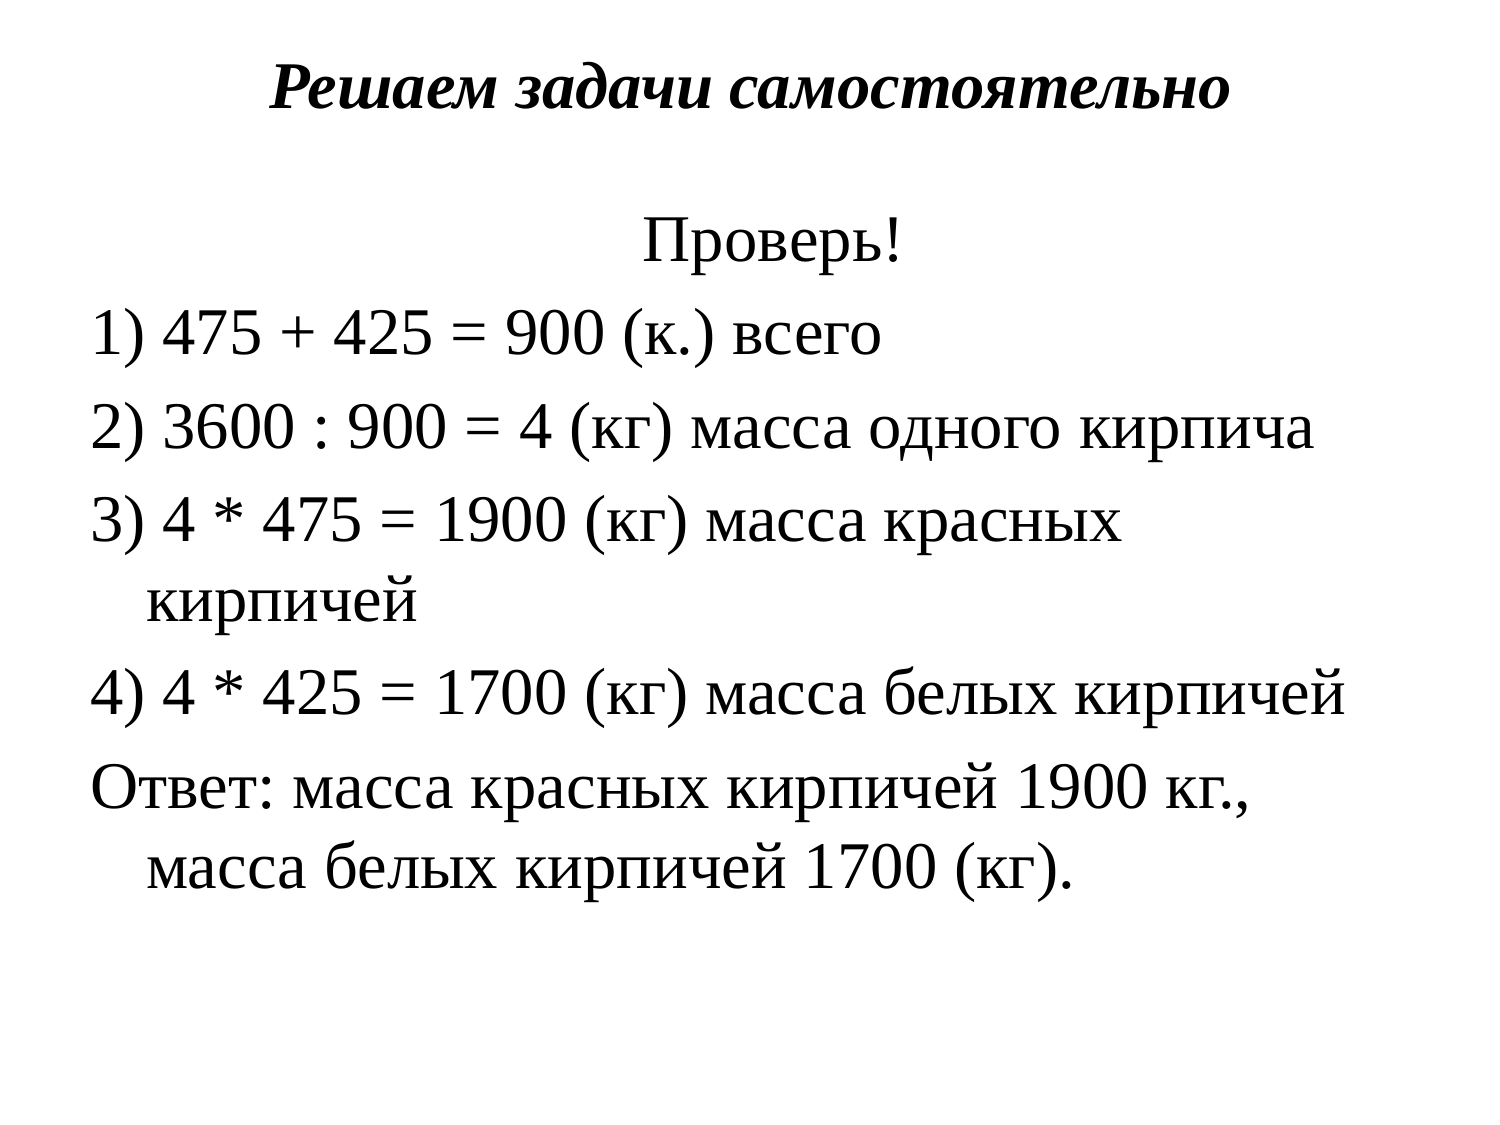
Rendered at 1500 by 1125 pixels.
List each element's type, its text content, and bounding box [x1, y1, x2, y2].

title Решаем задачи самостоятельно [82, 23, 1421, 141]
list Проверь! 1) 475 + 425 = 900 (к.) всего 2) 3600 : 900 = 4 (кг) масса одного кирпича 3) 4 * 475 = 1900 (кг) масса красных кирпичей 4) 4 * 425 = 1700 (кг) масса белых кирпичей Ответ: масса красных кирпичей 1900 кг., масса белых кирпичей 1700 (кг). [75, 187, 1425, 1090]
